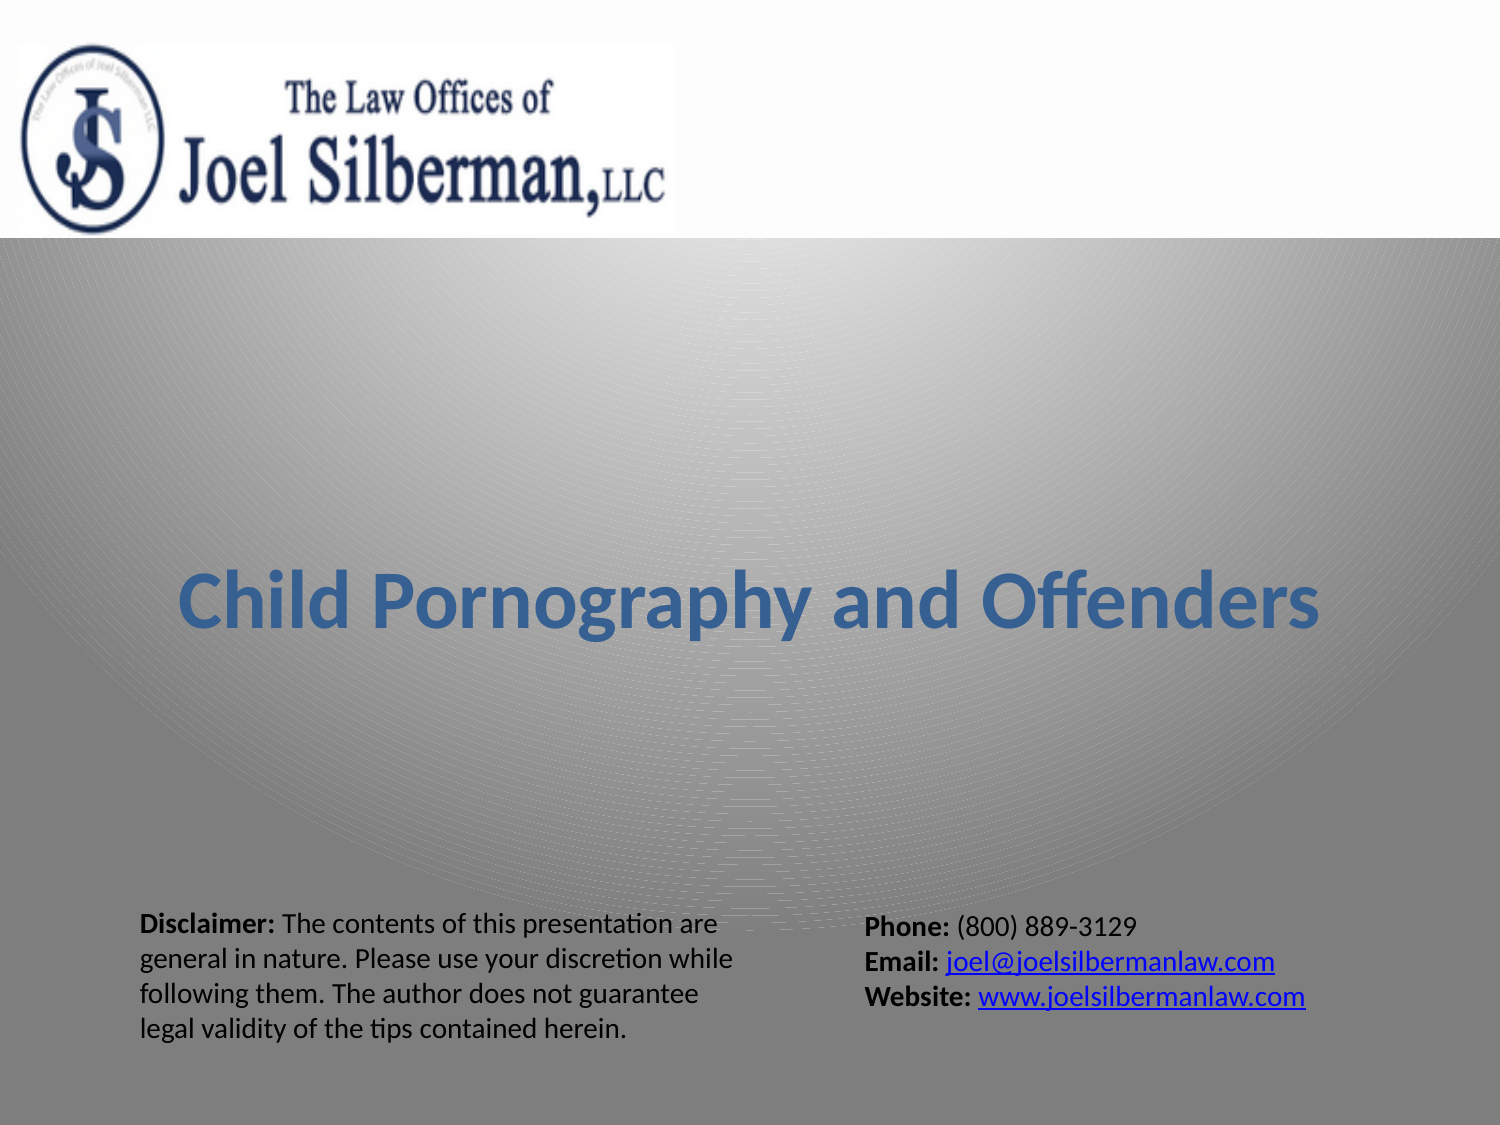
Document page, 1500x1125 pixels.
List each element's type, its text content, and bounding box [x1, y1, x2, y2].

picture [0, 0, 1500, 238]
title Child Pornography and Offenders [112, 474, 1388, 717]
